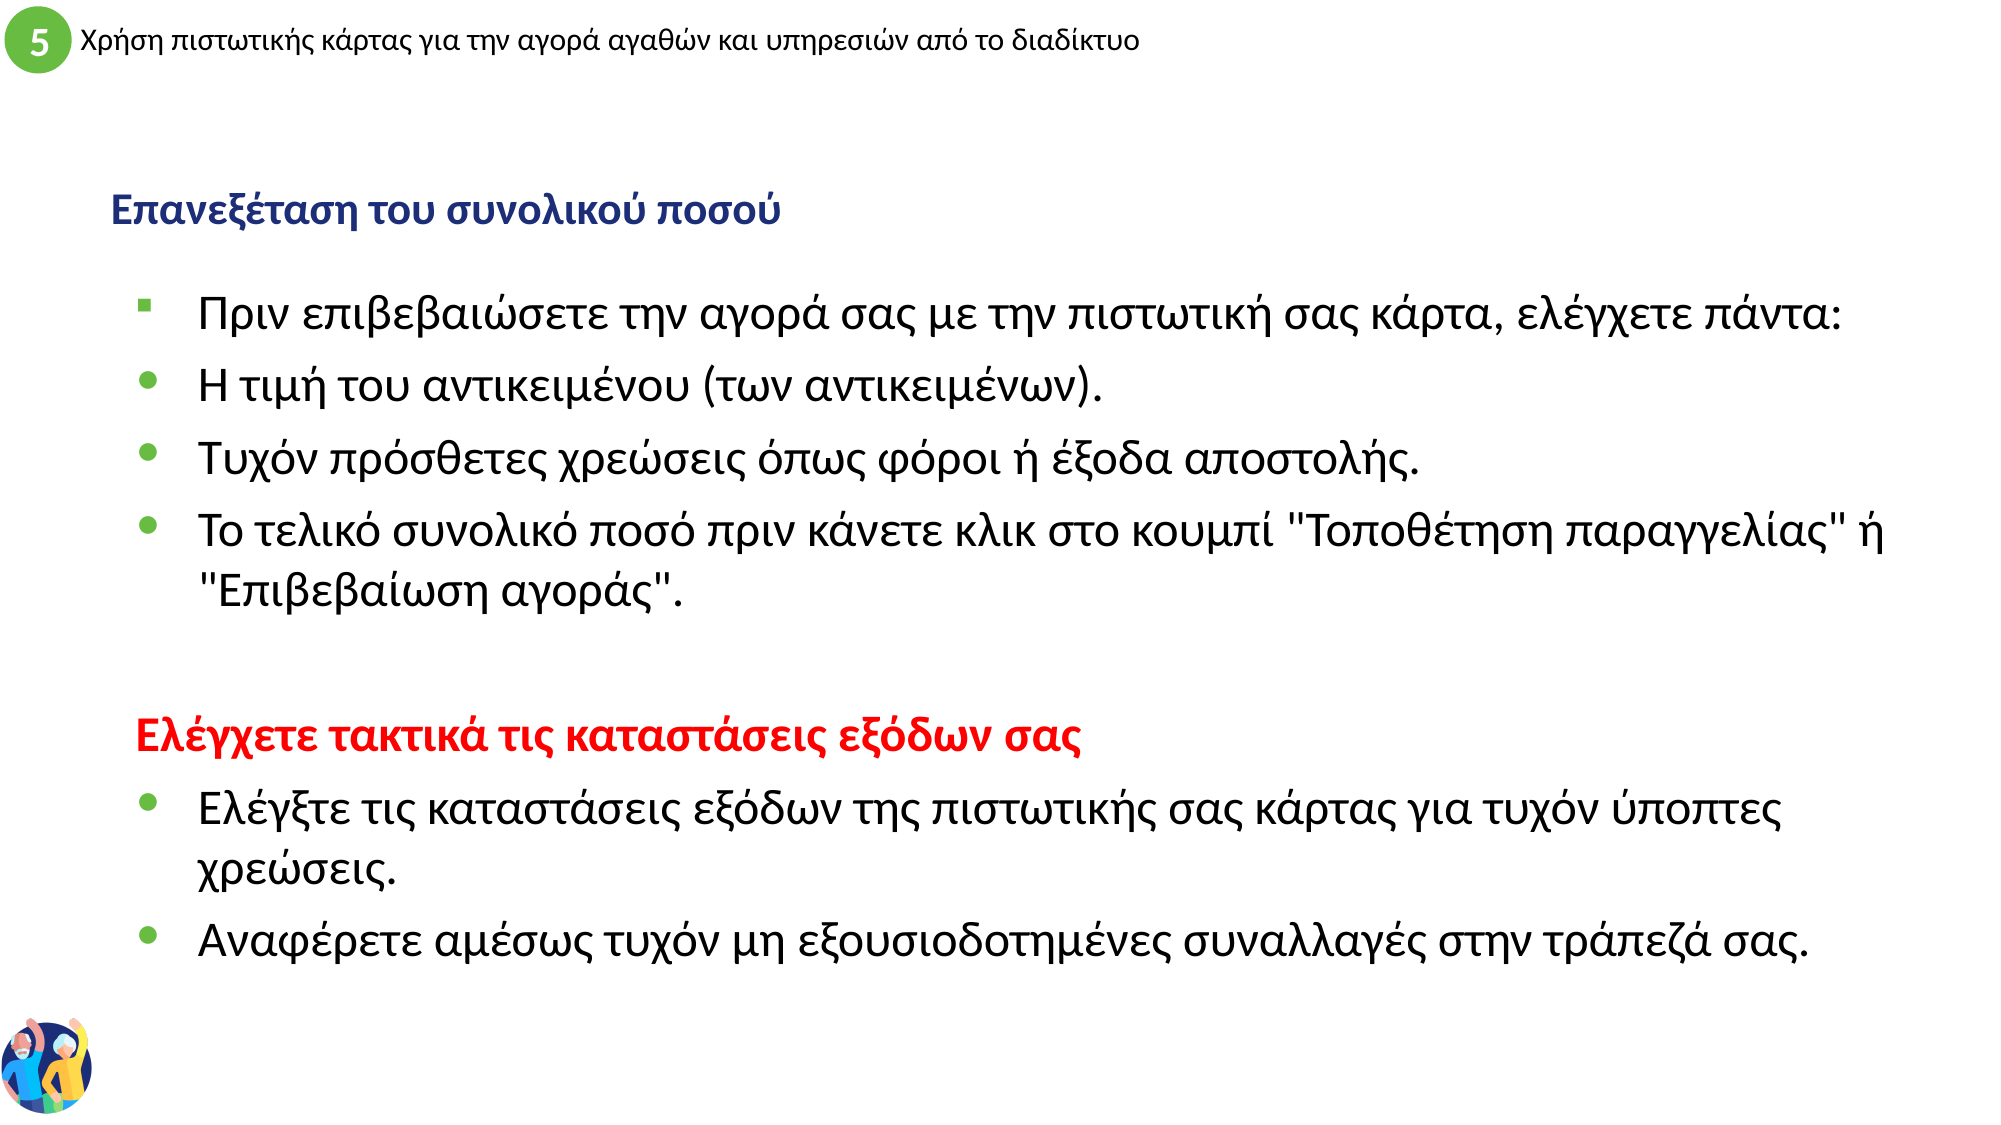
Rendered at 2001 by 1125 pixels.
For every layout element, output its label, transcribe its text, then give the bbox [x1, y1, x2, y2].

list Πριν επιβεβαιώσετε την αγορά σας με την πιστωτική σας κάρτα, ελέγχετε πάντα: Η τιμή του αντικειμένου (των αντικειμένων). Τυχόν πρόσθετες χρεώσεις όπως φόροι ή έξοδα αποστολής. Το τελικό συνολικό ποσό πριν κάνετε κλικ στο κουμπί "Τοποθέτηση παραγγελίας" ή "Επιβεβαίωση αγοράς". Ελέγχετε τακτικά τις καταστάσεις εξόδων σας Ελέγξτε τις καταστάσεις εξόδων της πιστωτικής σας κάρτας για τυχόν ύποπτες χρεώσεις. Αναφέρετε αμέσως τυχόν μη εξουσιοδοτημένες συναλλαγές στην τράπεζά σας. [108, 271, 1905, 1002]
picture [1, 1007, 99, 1125]
title Επανεξέταση του συνολικού ποσού [95, 177, 1910, 297]
